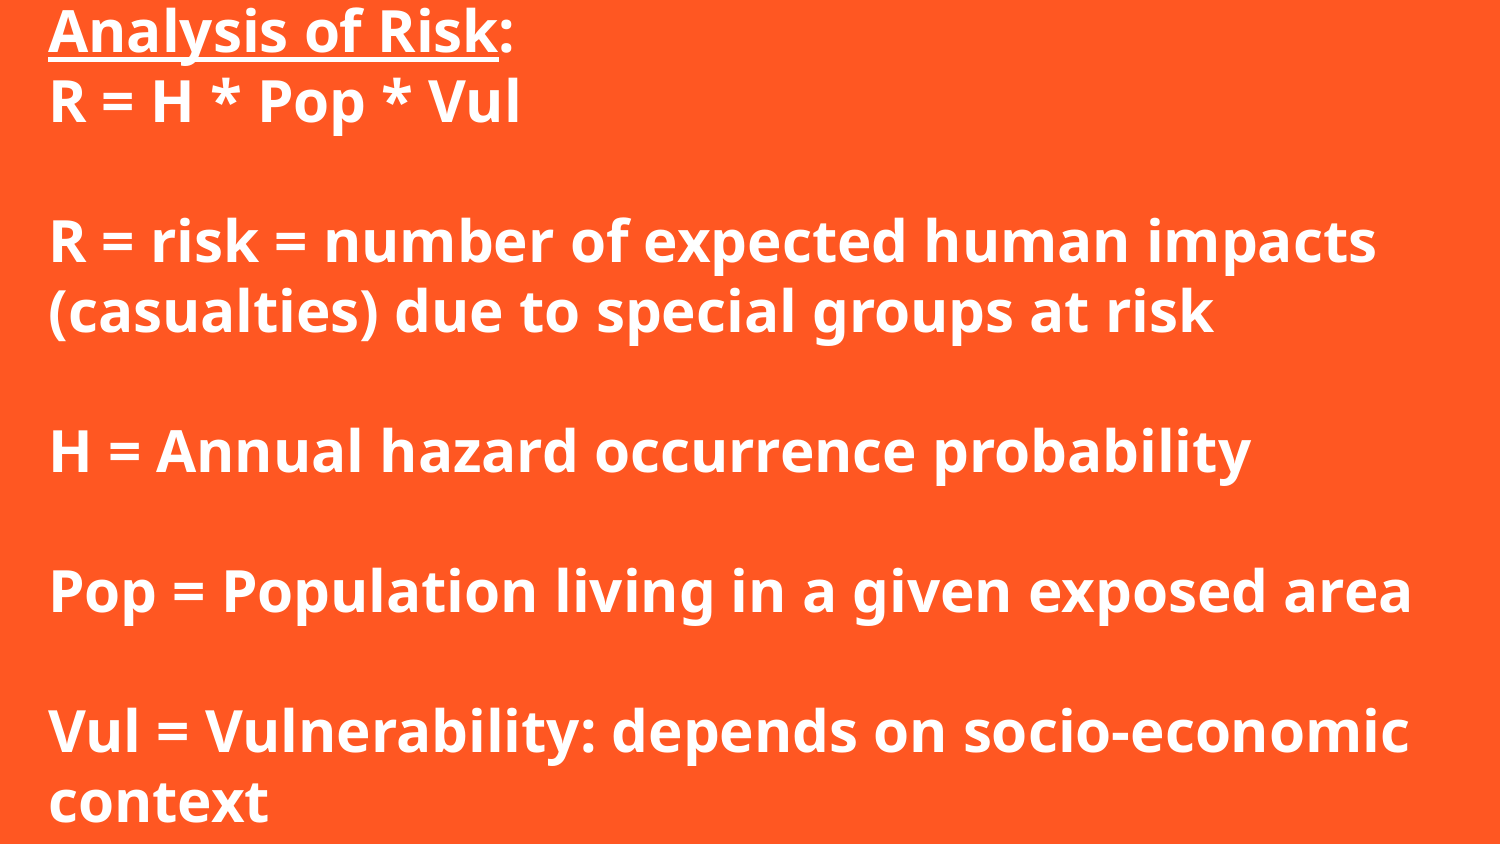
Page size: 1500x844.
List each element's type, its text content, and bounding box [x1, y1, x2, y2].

title Analysis of Risk: R = H * Pop * Vul R = risk = number of expected human impacts (casualties) due to special groups at risk H = Annual hazard occurrence probability Pop = Population living in a given exposed area Vul = Vulnerability: depends on socio-economic context [33, 30, 1467, 798]
